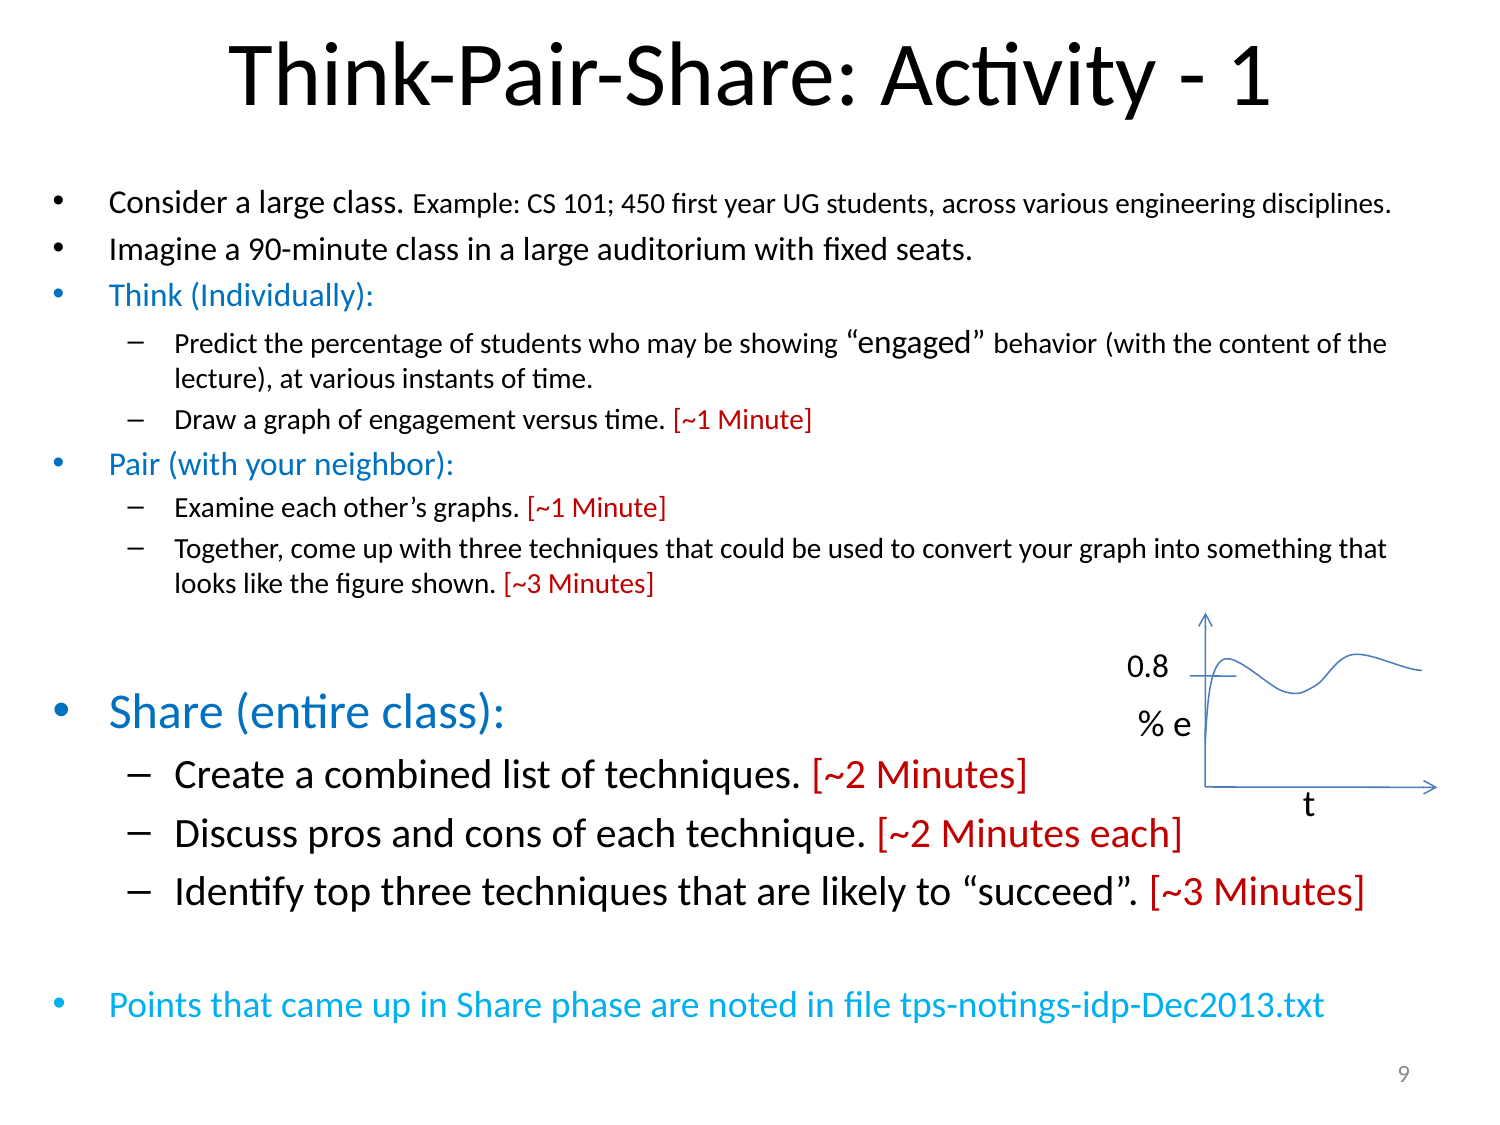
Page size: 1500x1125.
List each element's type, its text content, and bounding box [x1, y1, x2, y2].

list Consider a large class. Example: CS 101; 450 first year UG students, across various engineering disciplines. Imagine a 90-minute class in a large auditorium with fixed seats. Think (Individually): Predict the percentage of students who may be showing “engaged” behavior (with the content of the lecture), at various instants of time. Draw a graph of engagement versus time. [~1 Minute] Pair (with your neighbor): Examine each other’s graphs. [~1 Minute] Together, come up with three techniques that could be used to convert your graph into something that looks like the figure shown. [~3 Minutes] Share (entire class): Create a combined list of techniques. [~2 Minutes] Discuss pros and cons of each technique. [~2 Minutes each] Identify top three techniques that are likely to “succeed”. [~3 Minutes] Points that came up in Share phase are noted in file tps-notings-idp-Dec2013.txt [37, 172, 1463, 1050]
slide_number 9 [1074, 1042, 1425, 1103]
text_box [1112, 612, 1438, 849]
title Think-Pair-Share: Activity - 1 [76, 0, 1427, 138]
